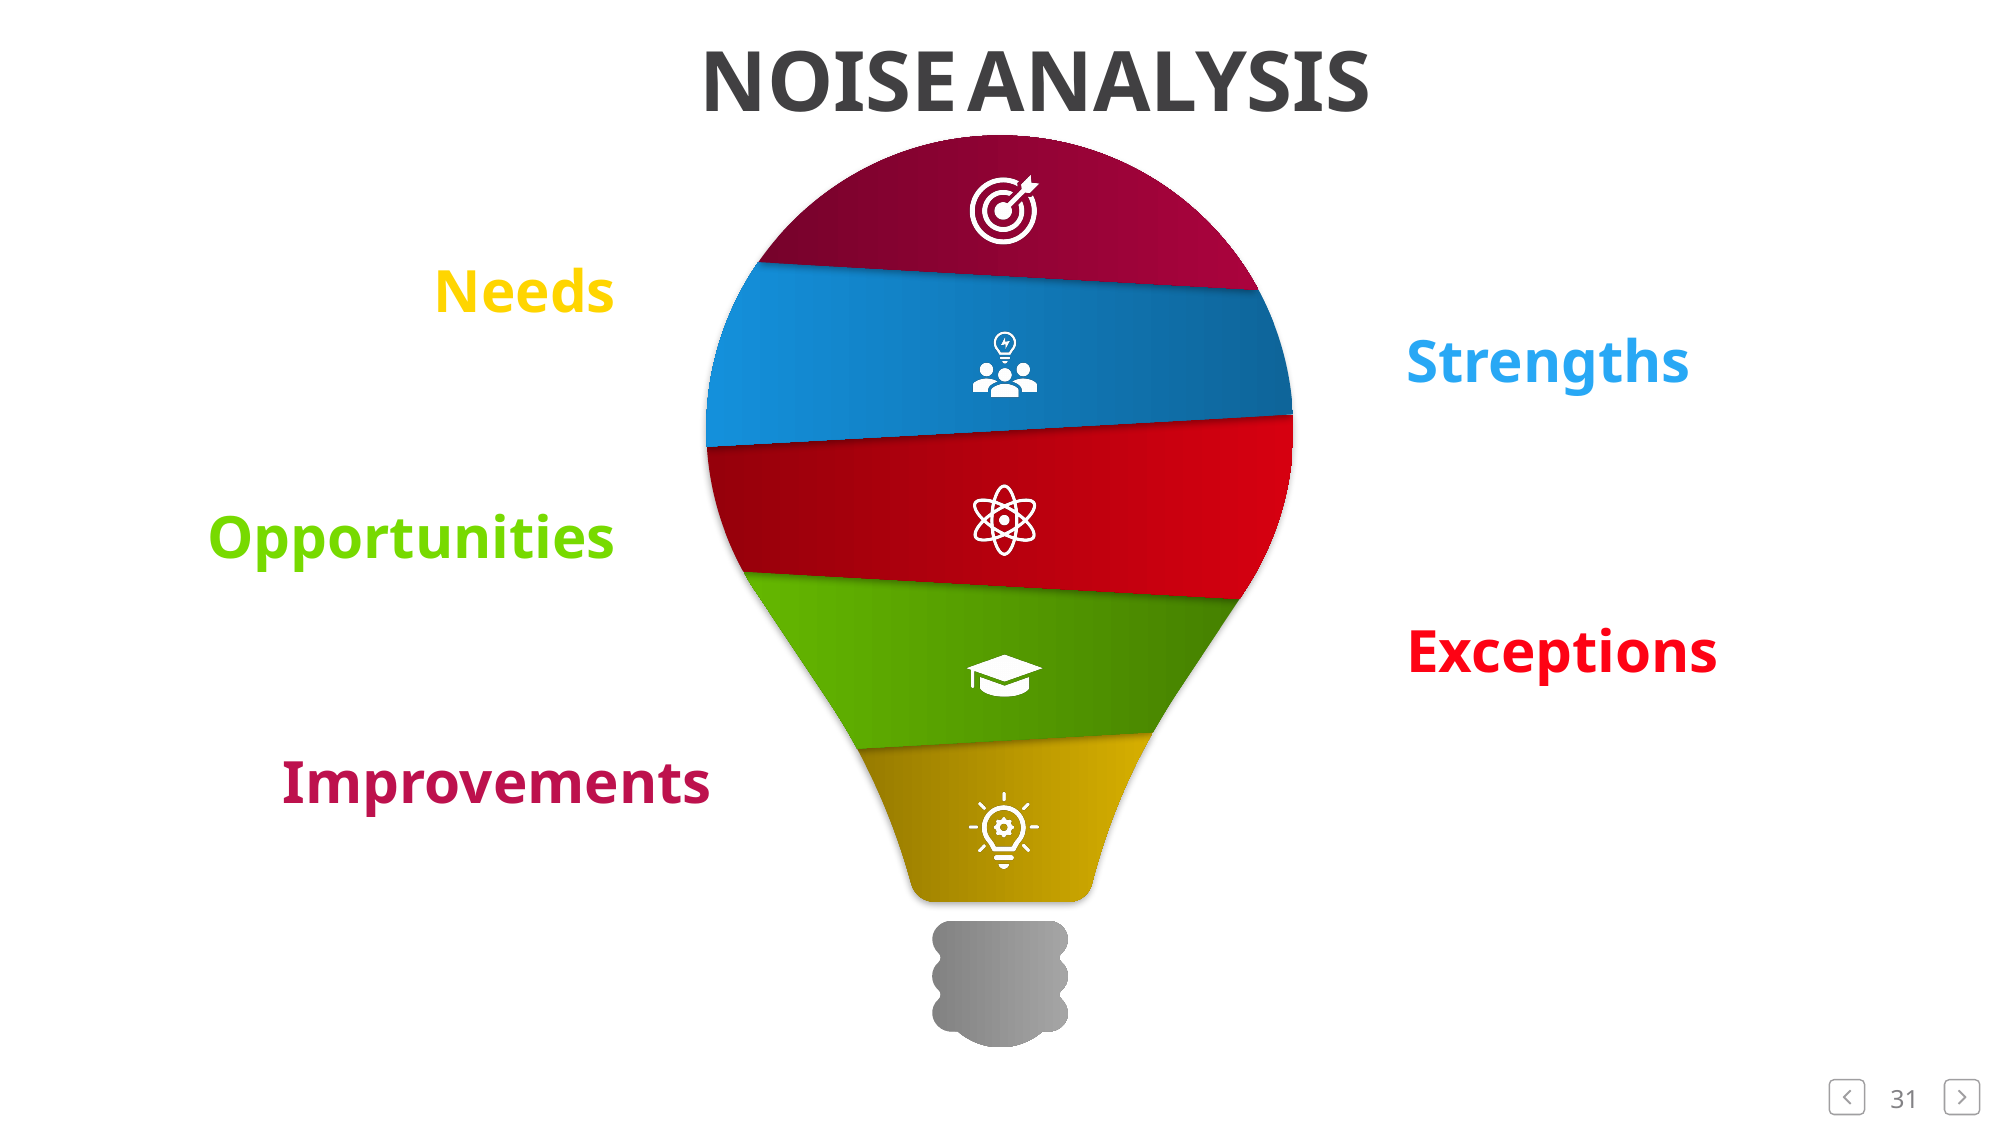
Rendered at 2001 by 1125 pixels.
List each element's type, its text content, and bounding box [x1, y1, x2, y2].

text_box Needs [230, 247, 631, 332]
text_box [706, 135, 1294, 1048]
text_box NOISE ANALYSIS [376, 20, 1694, 136]
text_box Opportunities [166, 492, 631, 578]
text_box Improvements [230, 737, 706, 823]
text_box Exceptions [1391, 607, 1792, 692]
text_box Strengths [1391, 316, 1792, 402]
